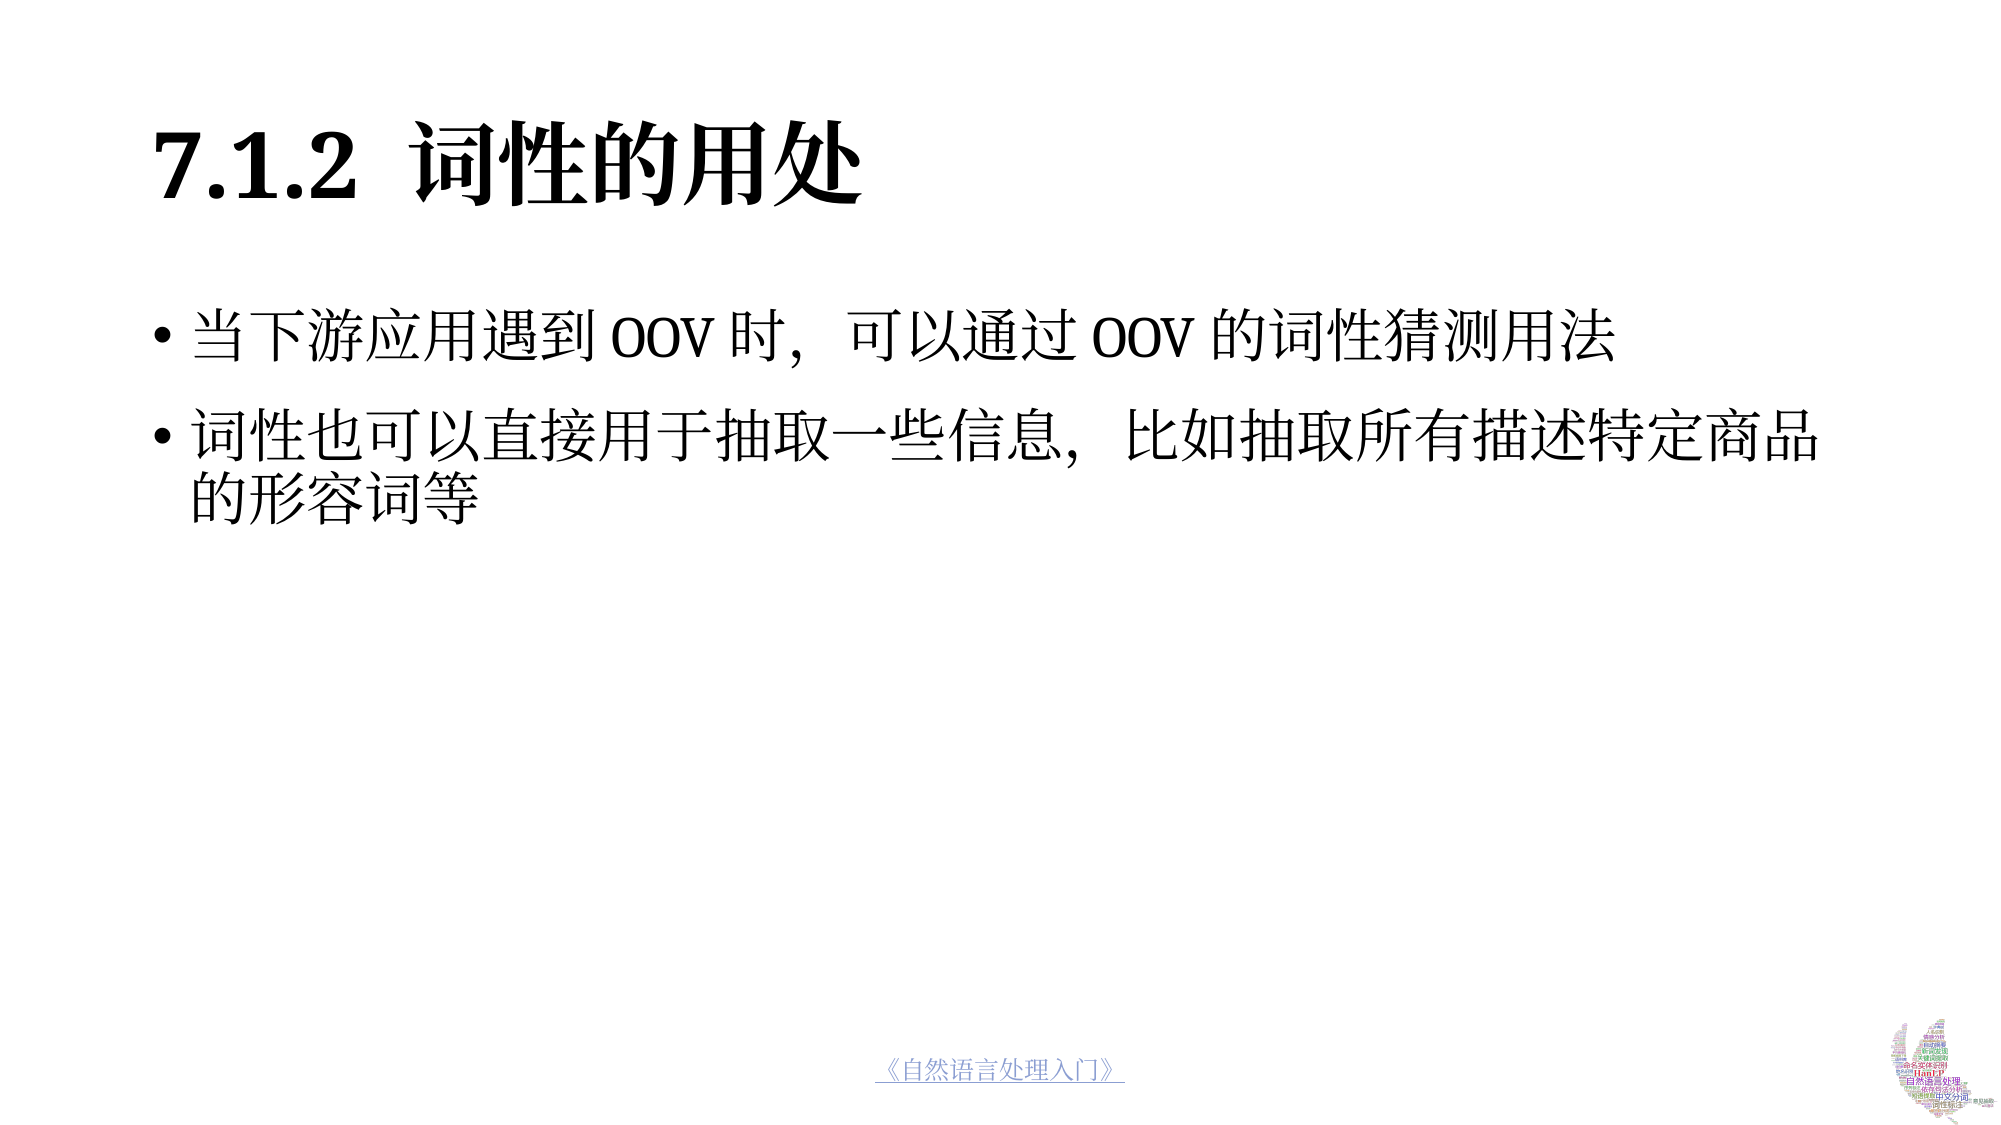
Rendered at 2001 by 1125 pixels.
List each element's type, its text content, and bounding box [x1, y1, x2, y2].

footer 《自然语言处理入门》 [662, 1042, 1338, 1103]
title 7.1.2 词性的用处 [137, 59, 1863, 278]
list 当下游应用遇到OOV时，可以通过OOV的词性猜测用法 词性也可以直接用于抽取一些信息，比如抽取所有描述特定商品的形容词等 [137, 299, 1863, 1014]
picture [1888, 1016, 2000, 1125]
